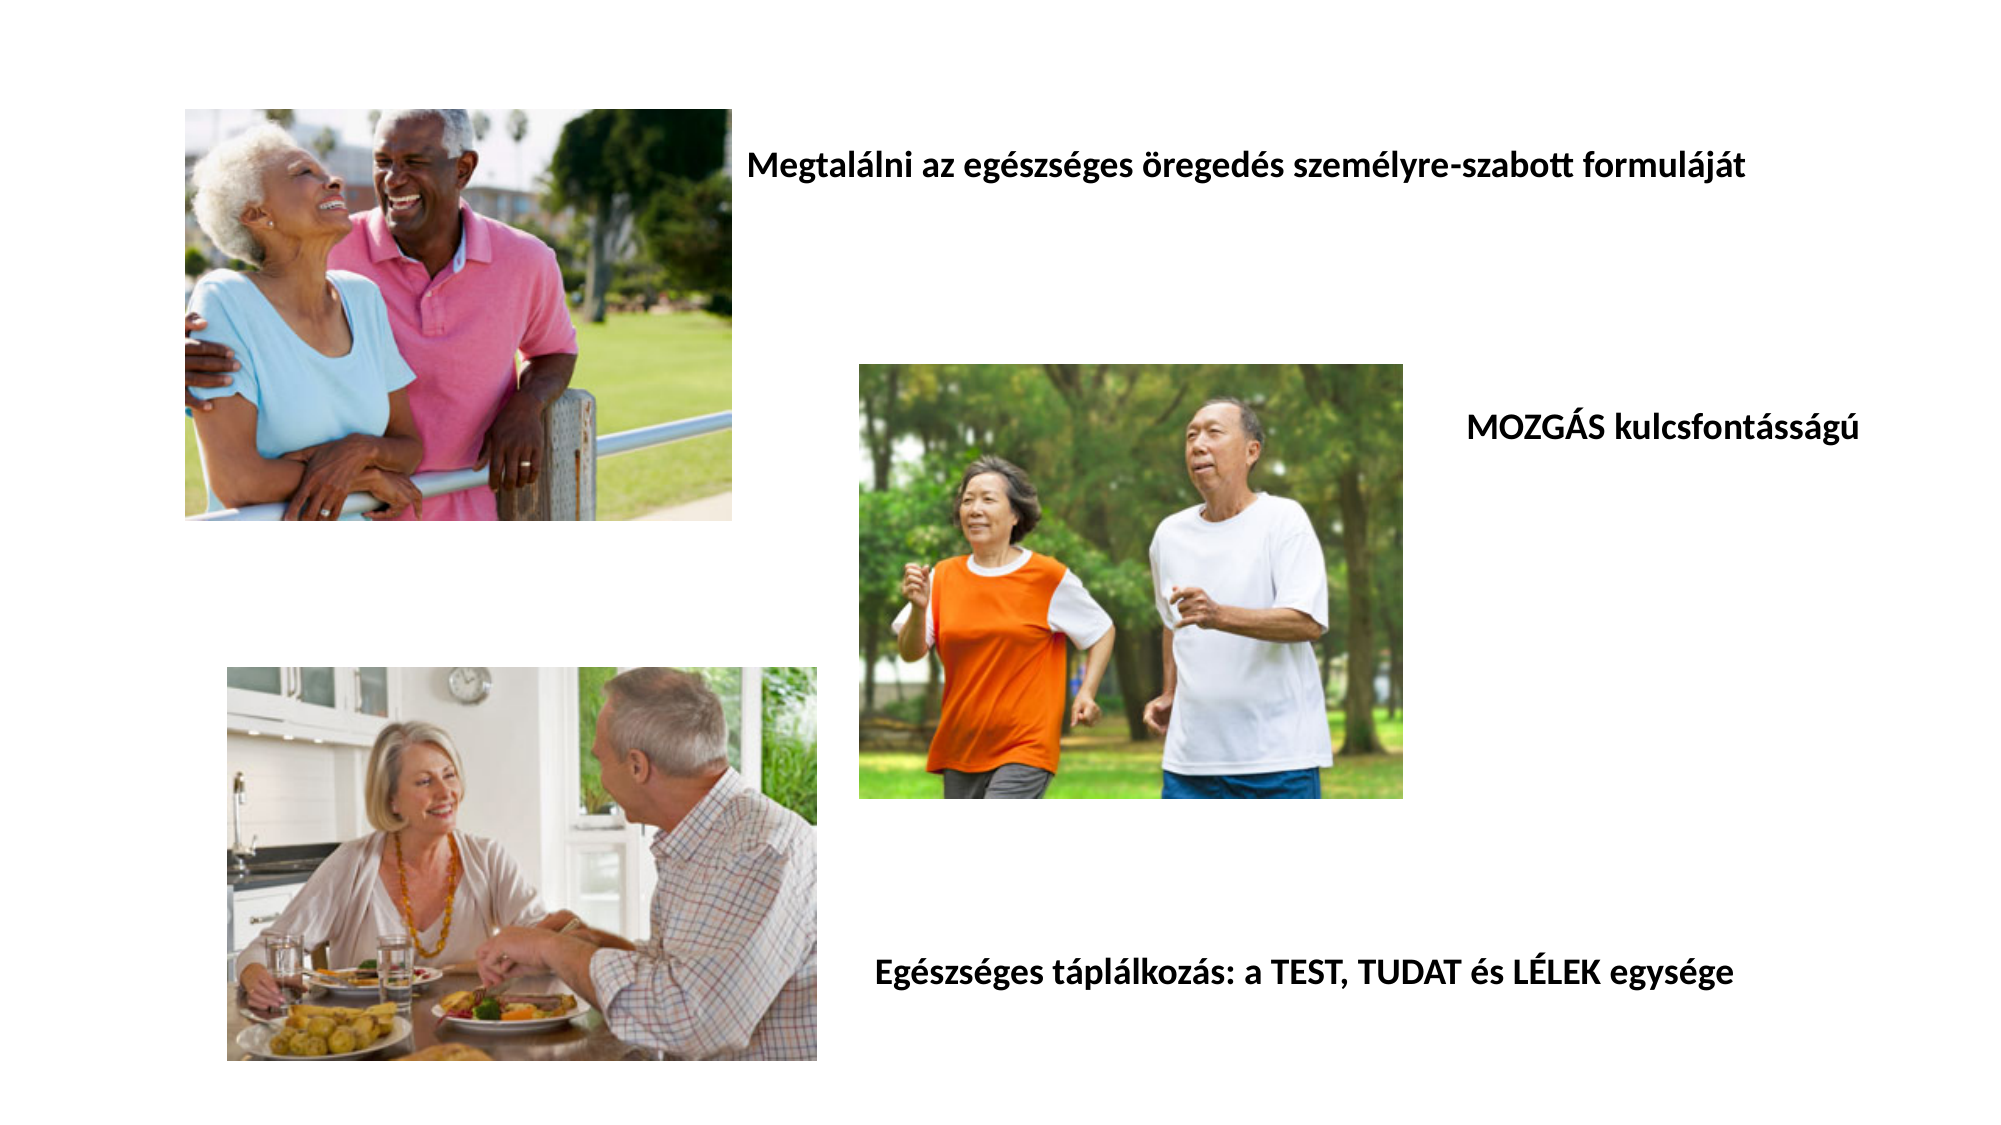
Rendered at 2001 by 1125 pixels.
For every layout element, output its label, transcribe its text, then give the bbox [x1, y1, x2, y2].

text_box MOZGÁS kulcsfontásságú [1451, 394, 1876, 455]
picture [184, 109, 732, 521]
text_box Megtalálni az egészséges öregedés személyre-szabott formuláját [732, 132, 1810, 192]
text_box Egészséges táplálkozás: a TEST, TUDAT és LÉLEK egysége [860, 939, 1751, 1000]
picture [227, 667, 817, 1061]
picture [859, 364, 1403, 799]
